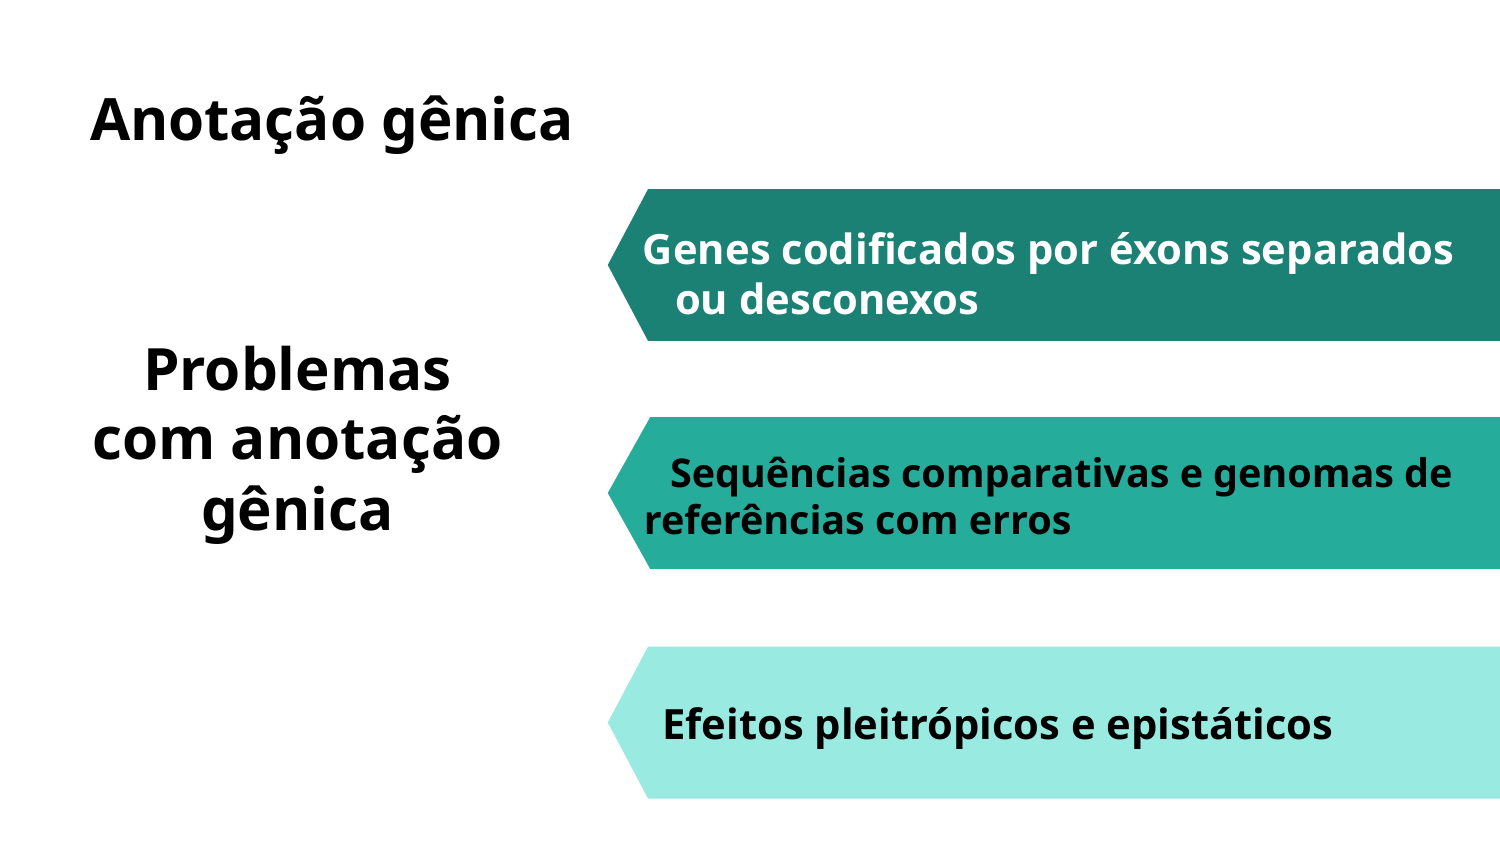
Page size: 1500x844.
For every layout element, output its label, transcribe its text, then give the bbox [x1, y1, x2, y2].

list Problemas com anotação gênica [51, 316, 521, 844]
text_box Genes codificados por éxons separados ou desconexos [607, 189, 1500, 341]
title Anotação gênica [75, 67, 1425, 167]
text_box Efeitos pleitrópicos e epistáticos [607, 646, 1500, 799]
text_box Sequências comparativas e genomas de referências com erros [607, 417, 1500, 569]
